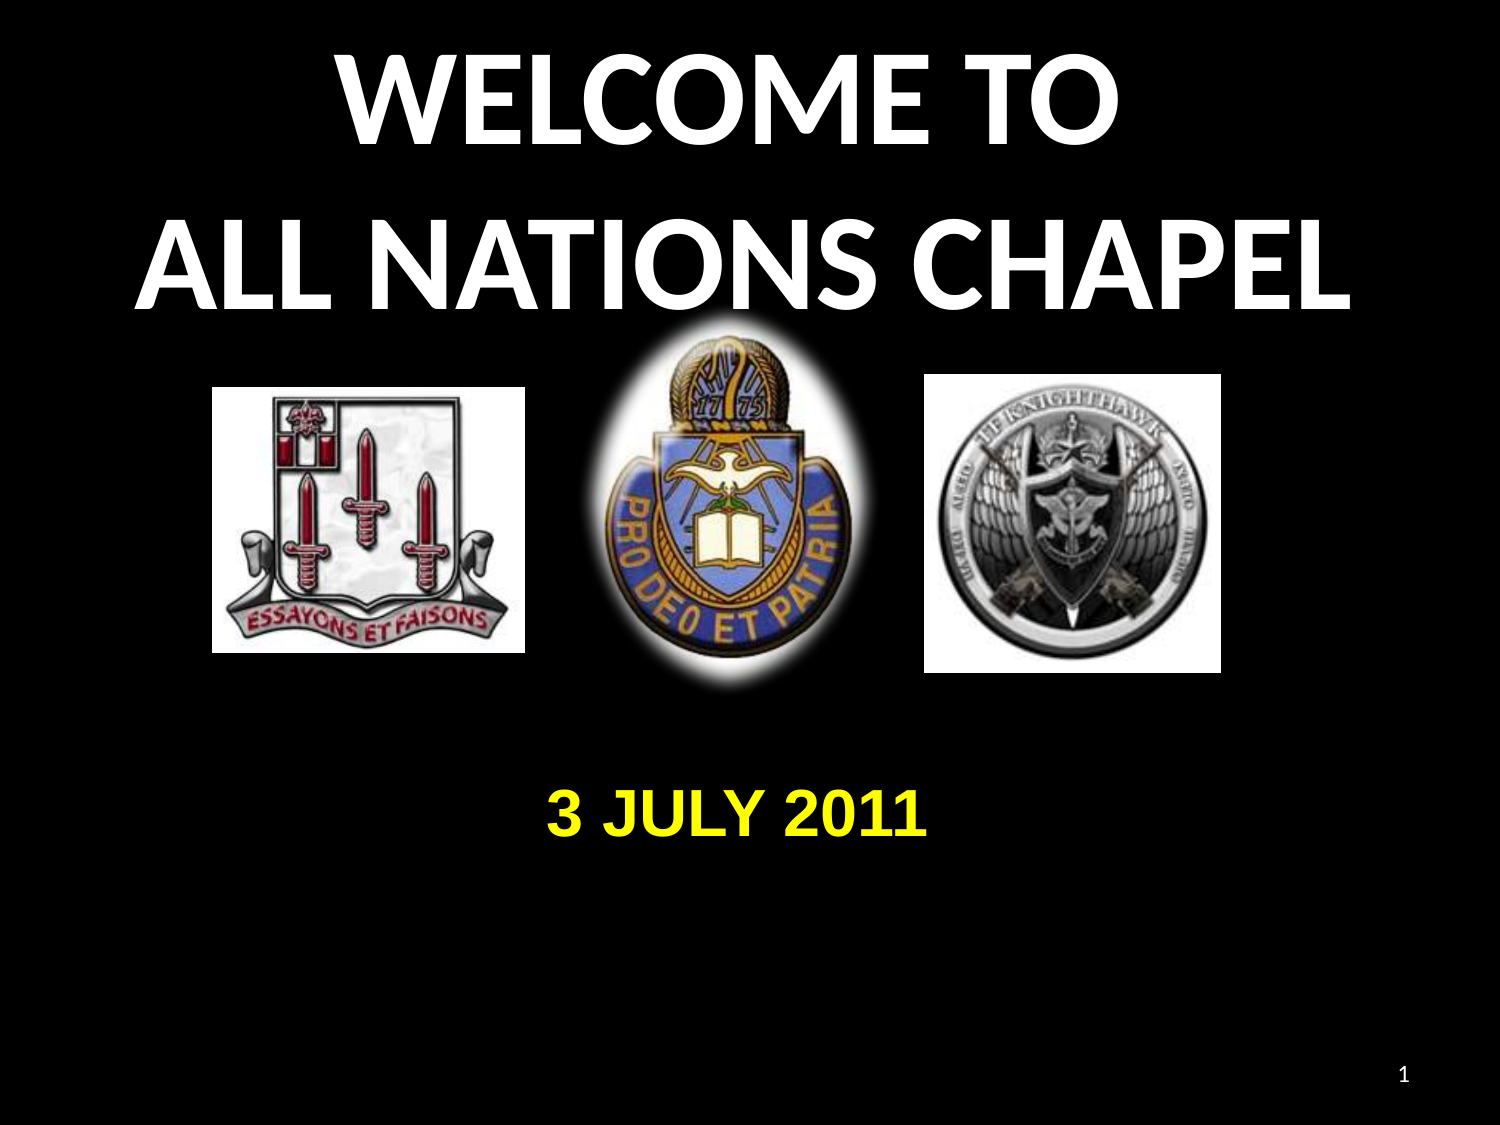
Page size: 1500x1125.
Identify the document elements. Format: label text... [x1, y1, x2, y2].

text_box 3 JULY 2011 [425, 762, 1050, 858]
text_box WELCOME TO ALL NATIONS CHAPEL [50, 0, 1438, 345]
slide_number 1 [1074, 1042, 1425, 1103]
picture [212, 387, 526, 653]
picture [924, 374, 1221, 673]
picture [574, 299, 882, 701]
